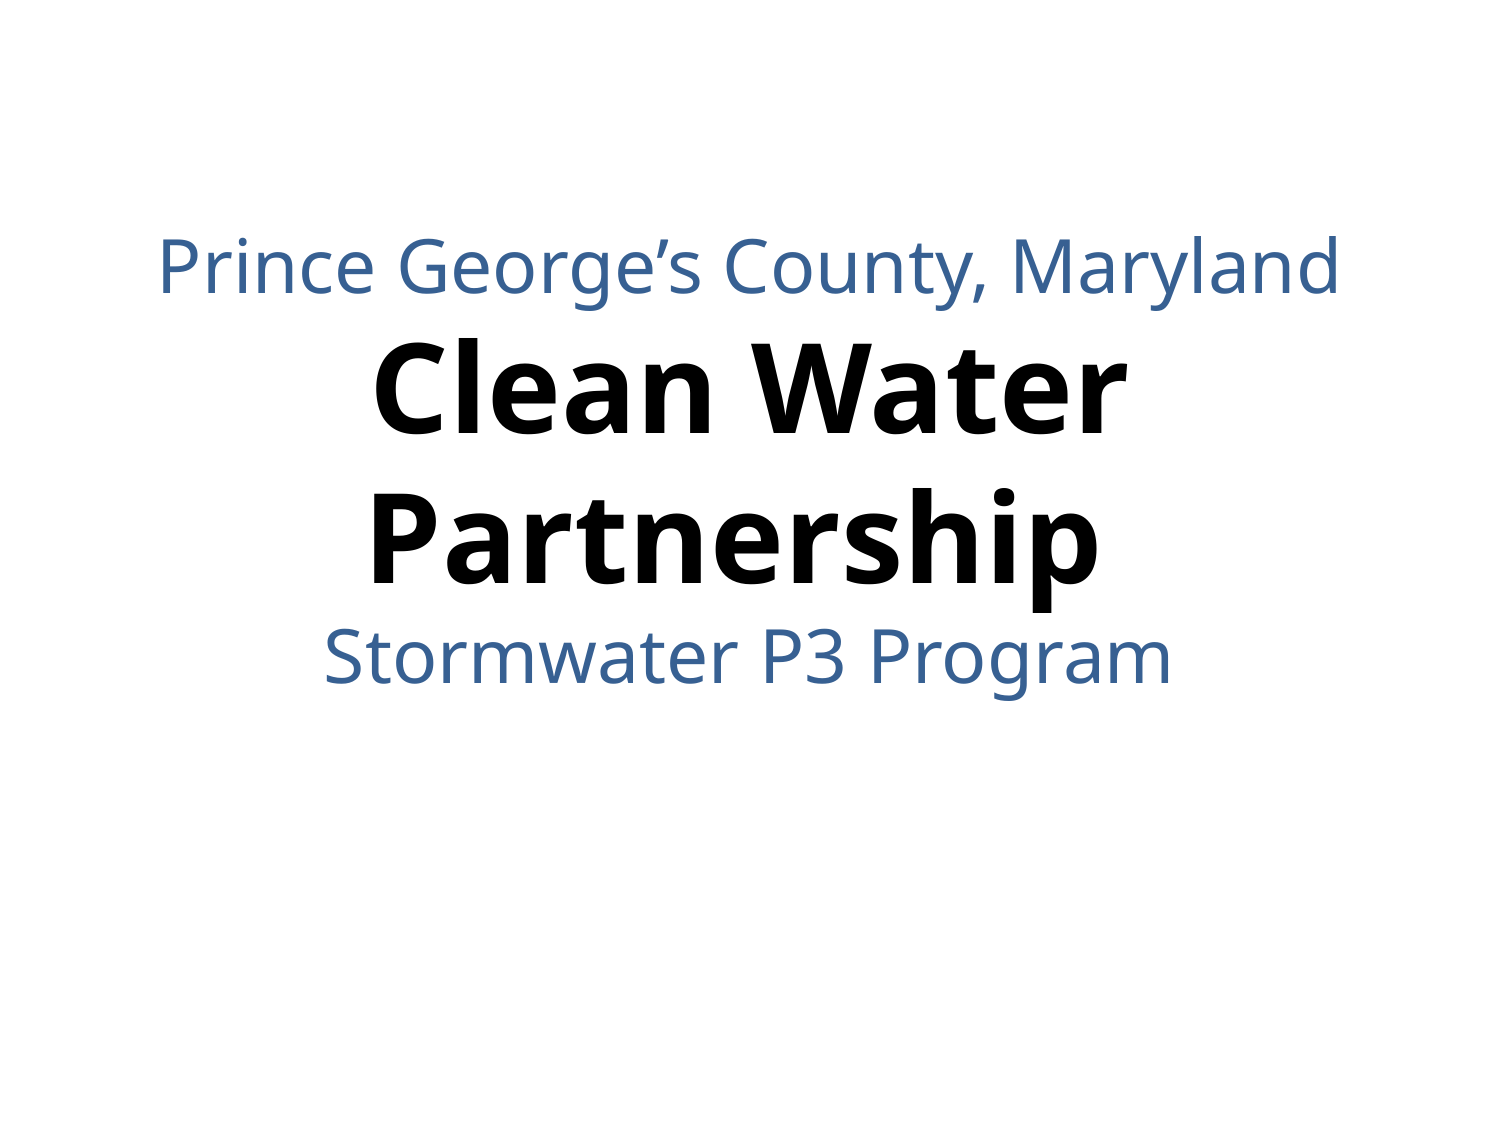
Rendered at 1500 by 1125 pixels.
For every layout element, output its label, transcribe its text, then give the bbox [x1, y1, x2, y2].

title Prince George’s County, Maryland Clean Water Partnership Stormwater P3 Program [75, 375, 1425, 543]
